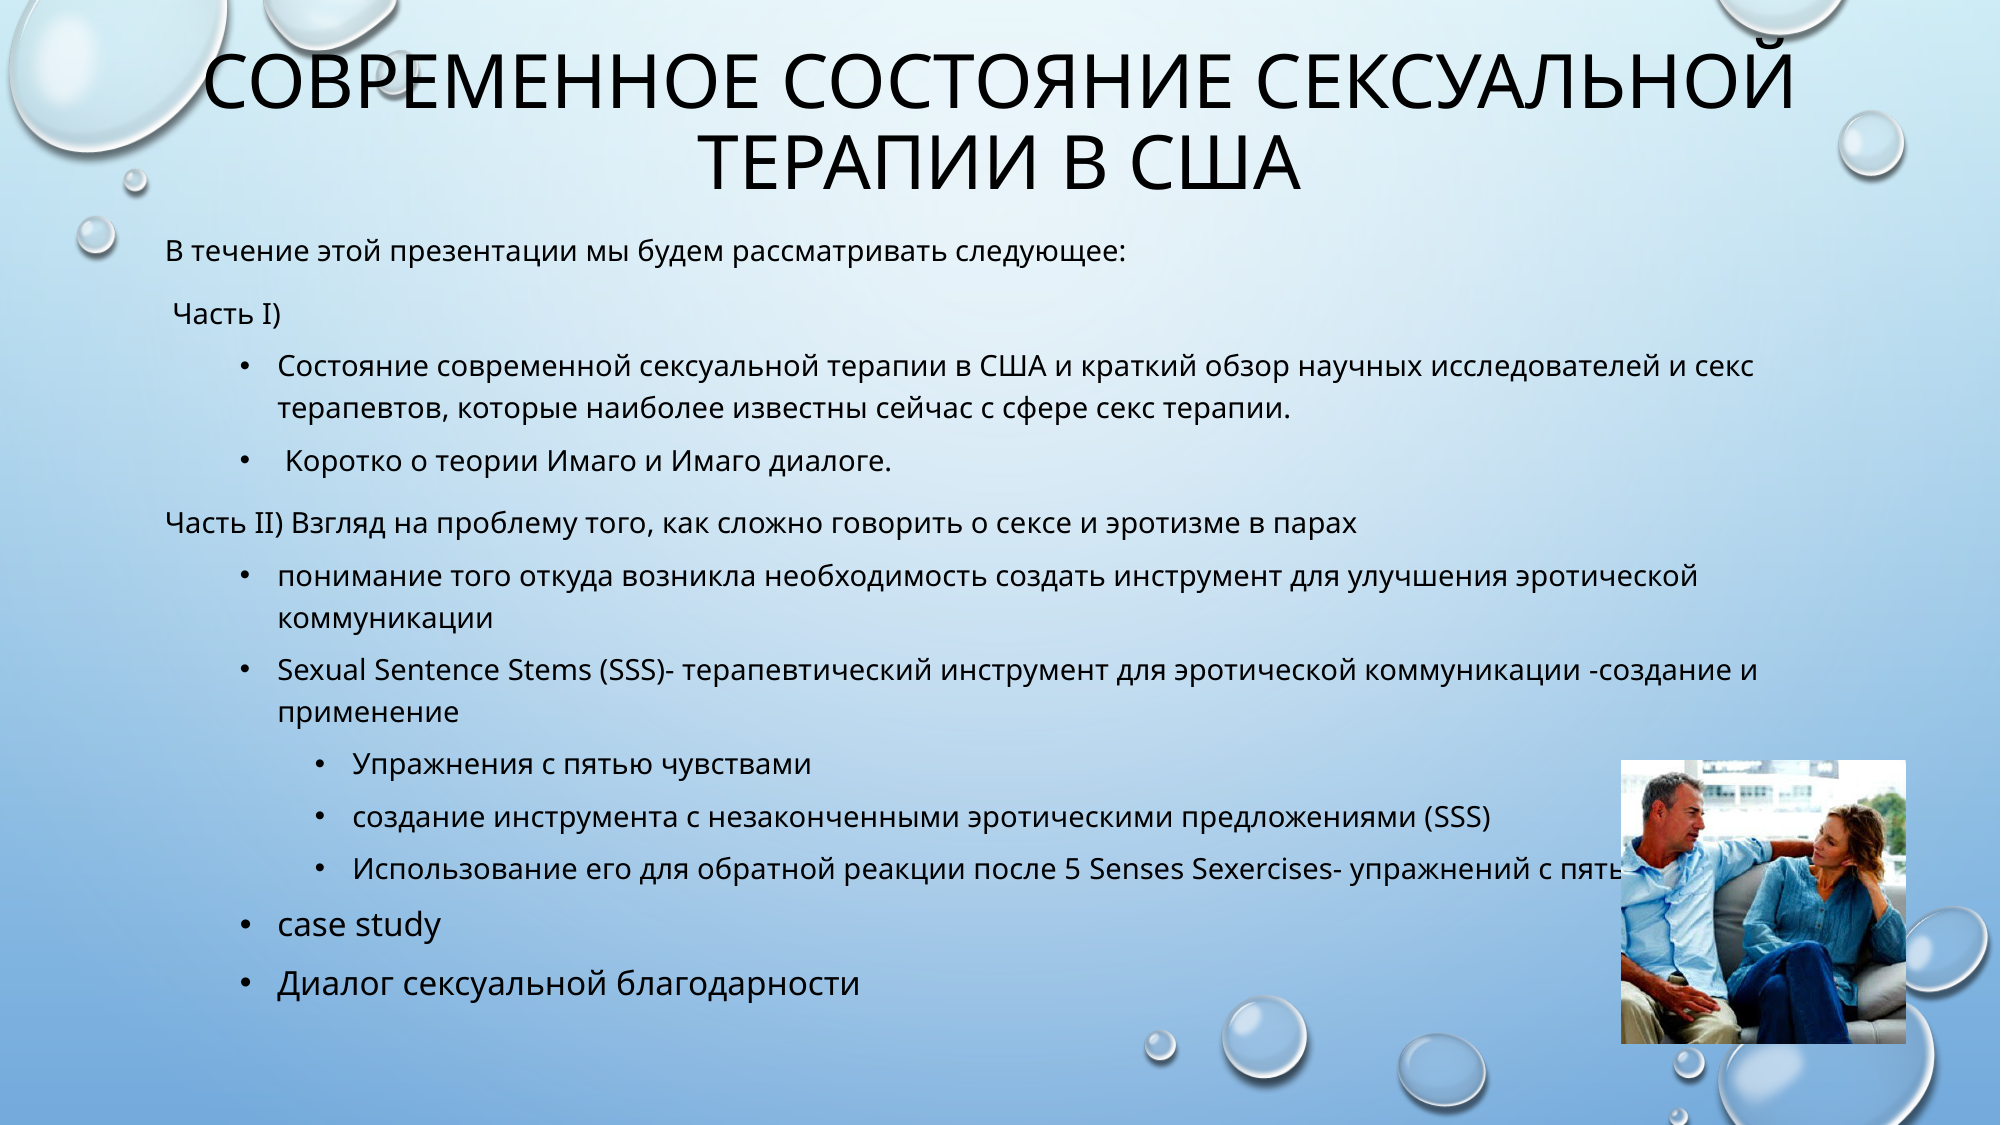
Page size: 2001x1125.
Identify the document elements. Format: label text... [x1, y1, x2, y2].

picture [0, 0, 2000, 1125]
list В течение этой презентации мы будем рассматривать следующее: Часть I) Состояние современной сексуальной терапии в США и краткий обзор научных исследователей и секс терапевтов, которые наиболее известны сейчас с сфере секс терапии. Kоротко о теории Имаго и Имаго диалоге. Часть II) Взгляд на проблему того, как сложно говорить о сексе и эротизме в парах понимание того откуда возникла необходимость создать инструмент для улучшения эротической коммуникации Sexual Sentence Stems (SSS)- терапевтический инструмент для эротической коммуникации -создание и применение Упражнения с пятью чувствами создание инструмента с незаконченными эротическими предложениями (SSS) Использование его для обратной реакции после 5 Senses Sexercises- упражнений с пятью чувствами case study Диалог сексуальной благодарности [149, 218, 1850, 950]
title Современное состояние сексуальной терапии в США [149, 31, 1851, 219]
